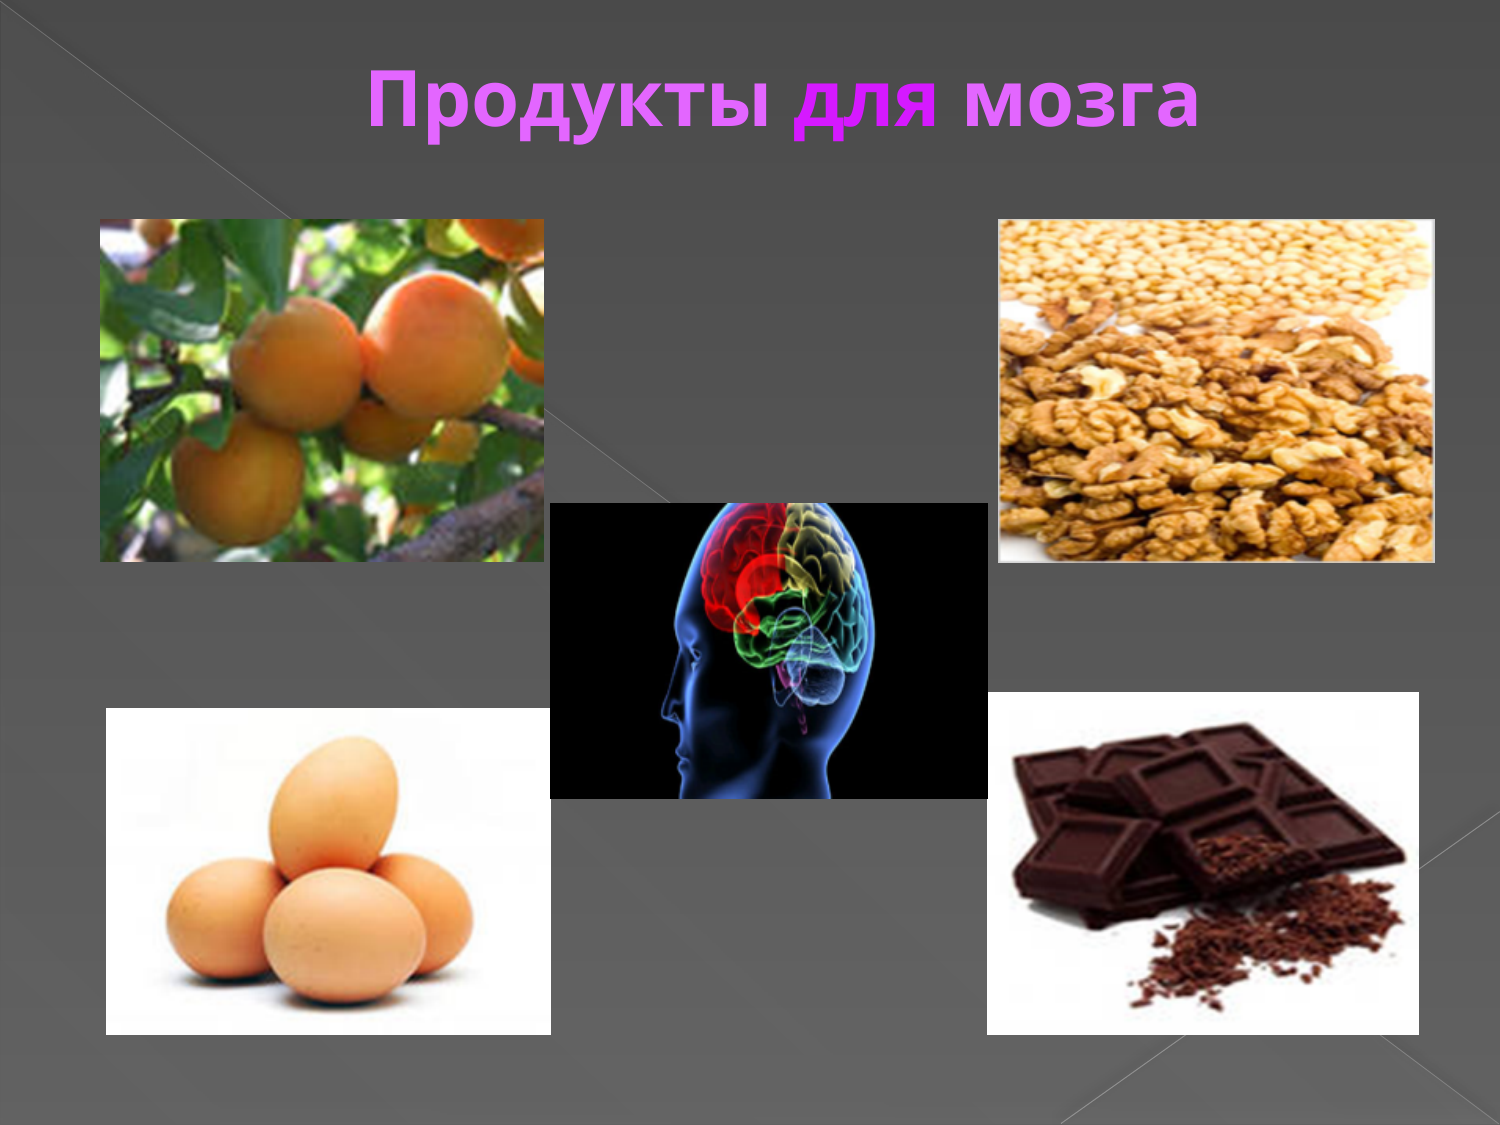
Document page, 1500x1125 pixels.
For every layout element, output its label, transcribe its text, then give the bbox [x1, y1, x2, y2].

picture [100, 219, 544, 562]
title Продукты для мозга [41, 40, 1447, 149]
picture [106, 503, 1419, 1036]
picture [997, 219, 1435, 563]
